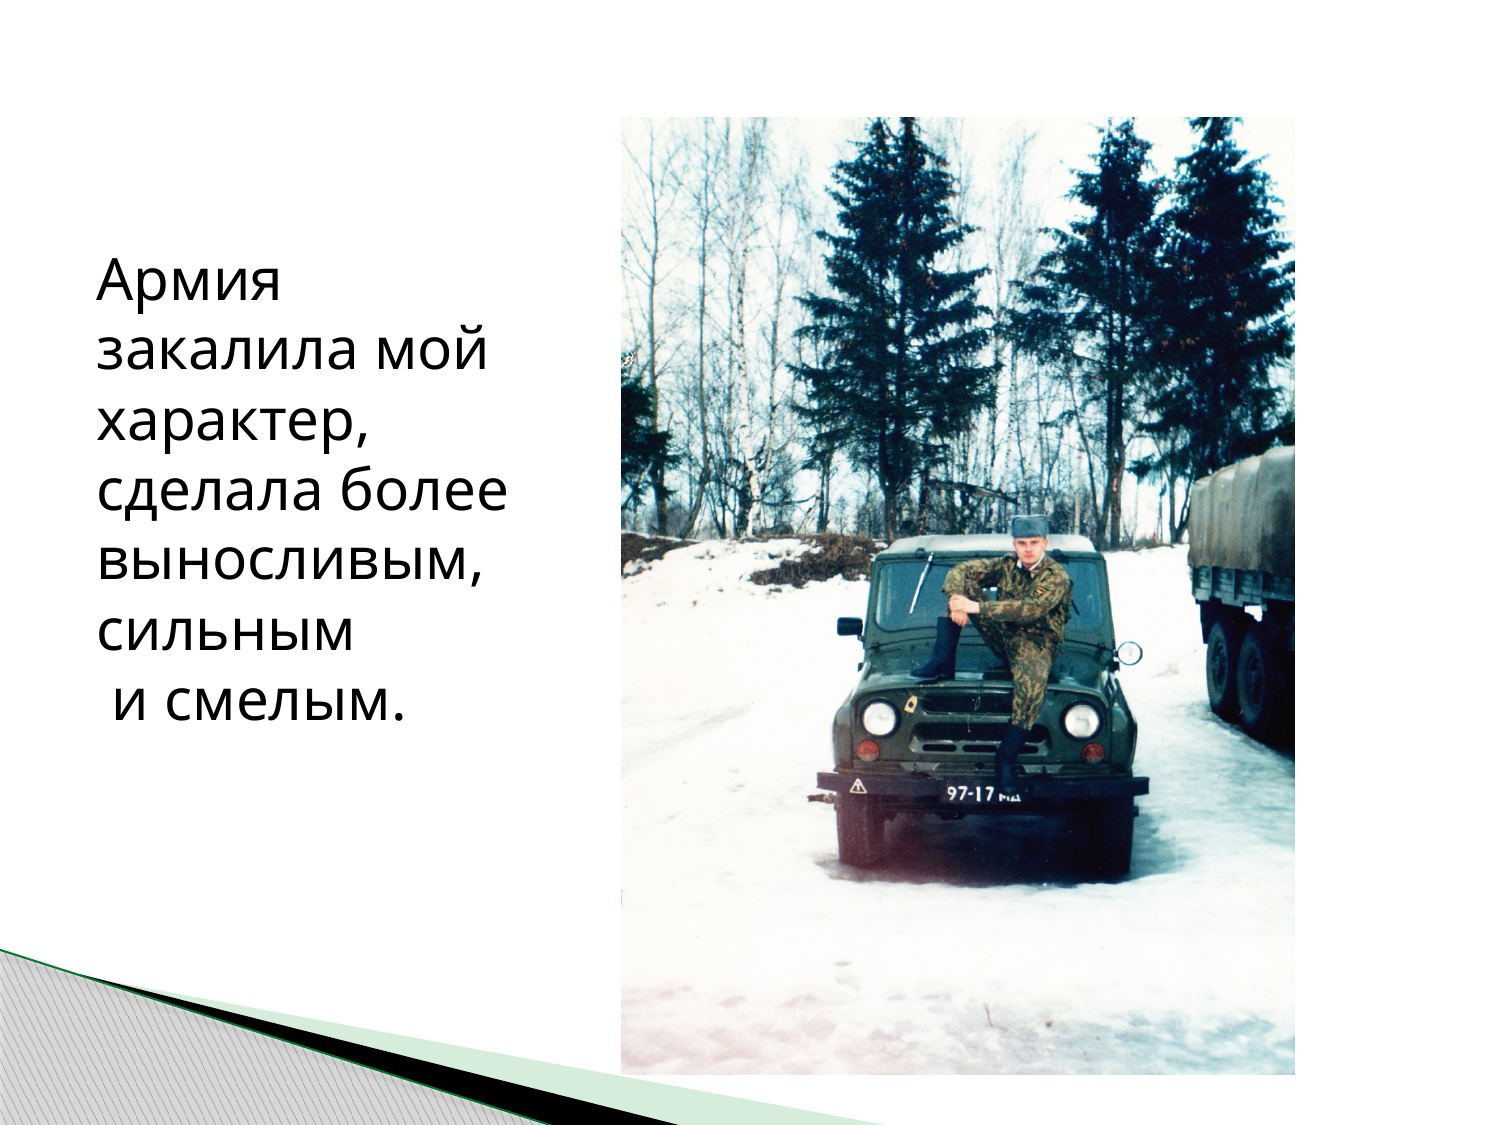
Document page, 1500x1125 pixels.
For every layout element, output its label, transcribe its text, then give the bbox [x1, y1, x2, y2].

picture [620, 116, 1295, 1075]
text_box Армия закалила мой характер, сделала более выносливым, сильным и смелым. [81, 234, 575, 739]
